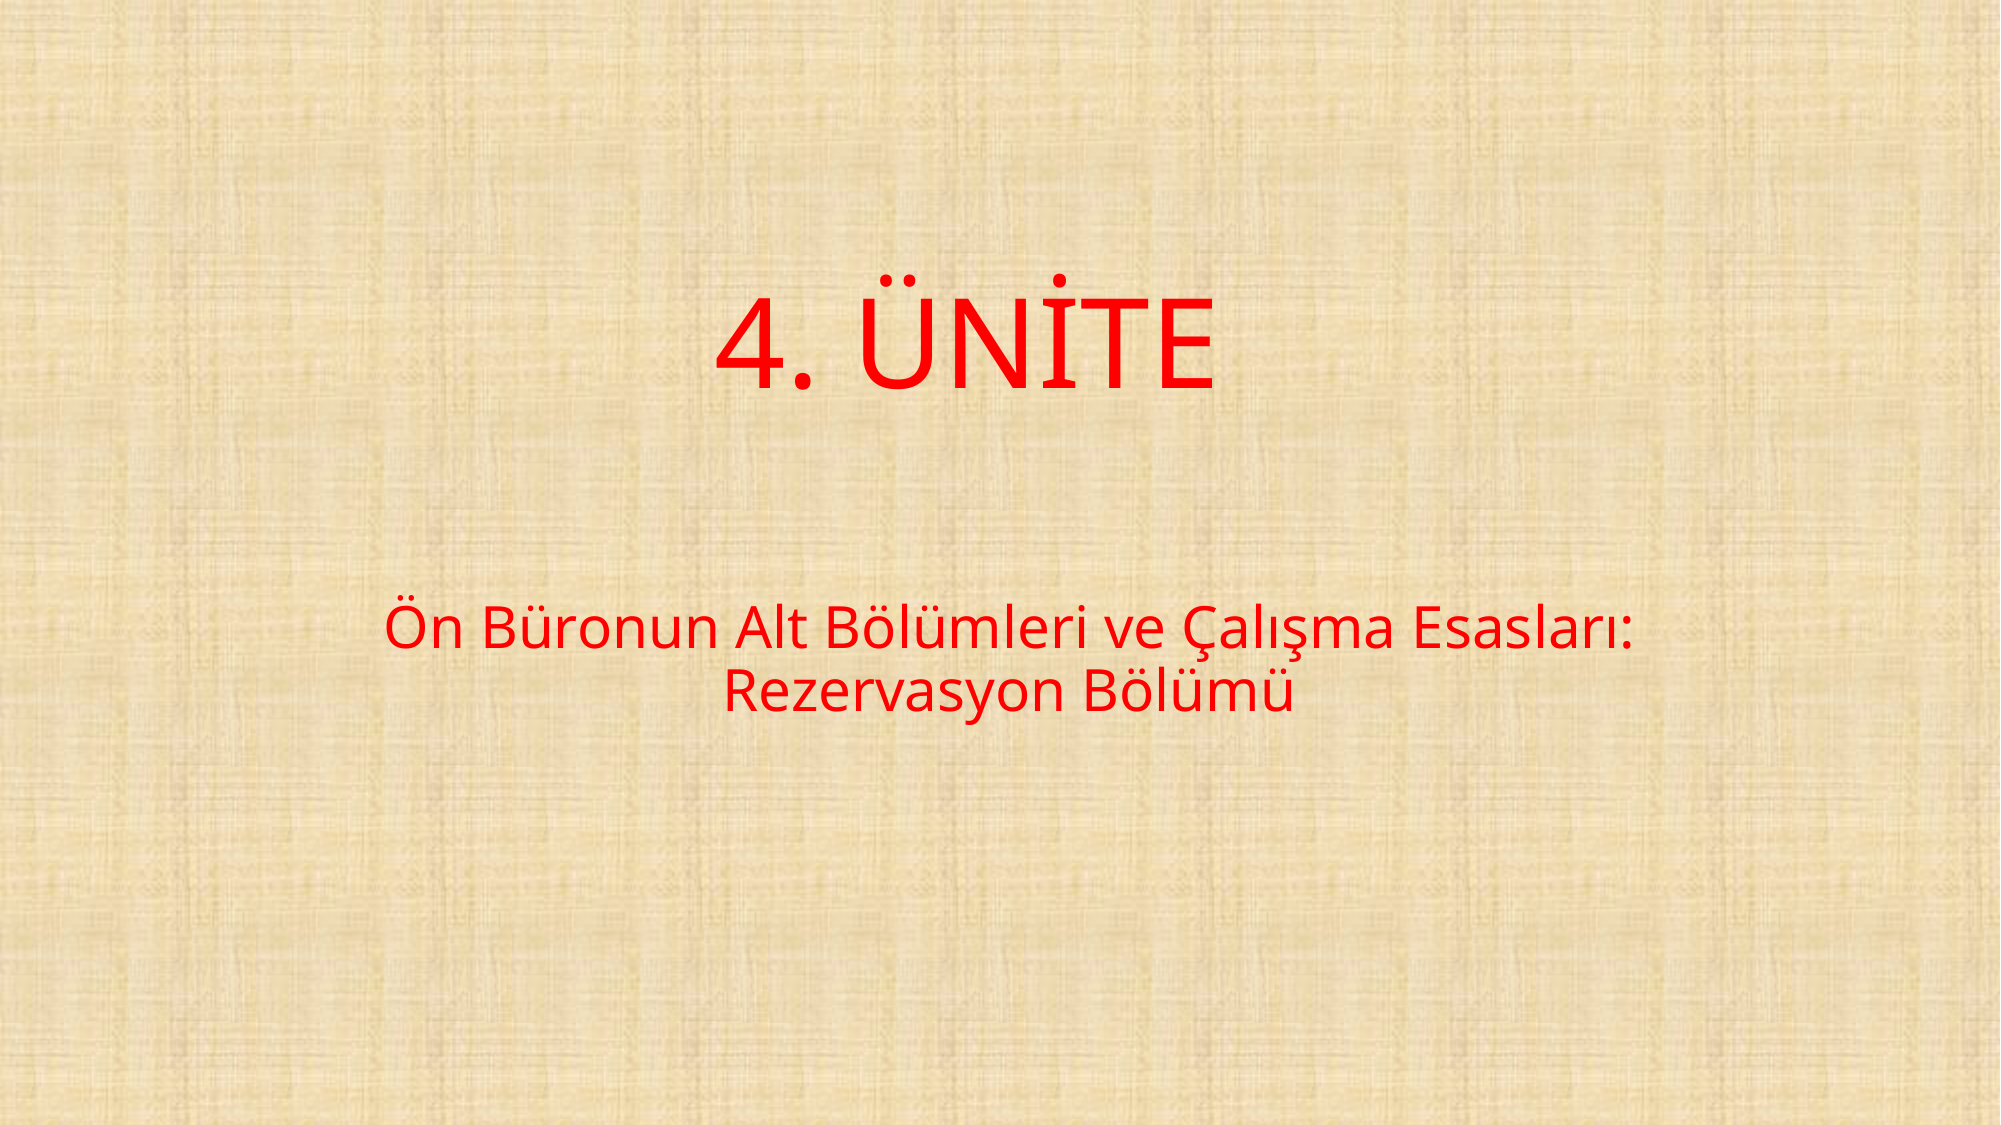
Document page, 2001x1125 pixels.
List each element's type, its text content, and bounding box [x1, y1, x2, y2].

title 4. ÜNİTE [249, 184, 1750, 423]
subtitle Ön Büronun Alt Bölümleri ve Çalışma Esasları: Rezervasyon Bölümü [194, 590, 1825, 863]
